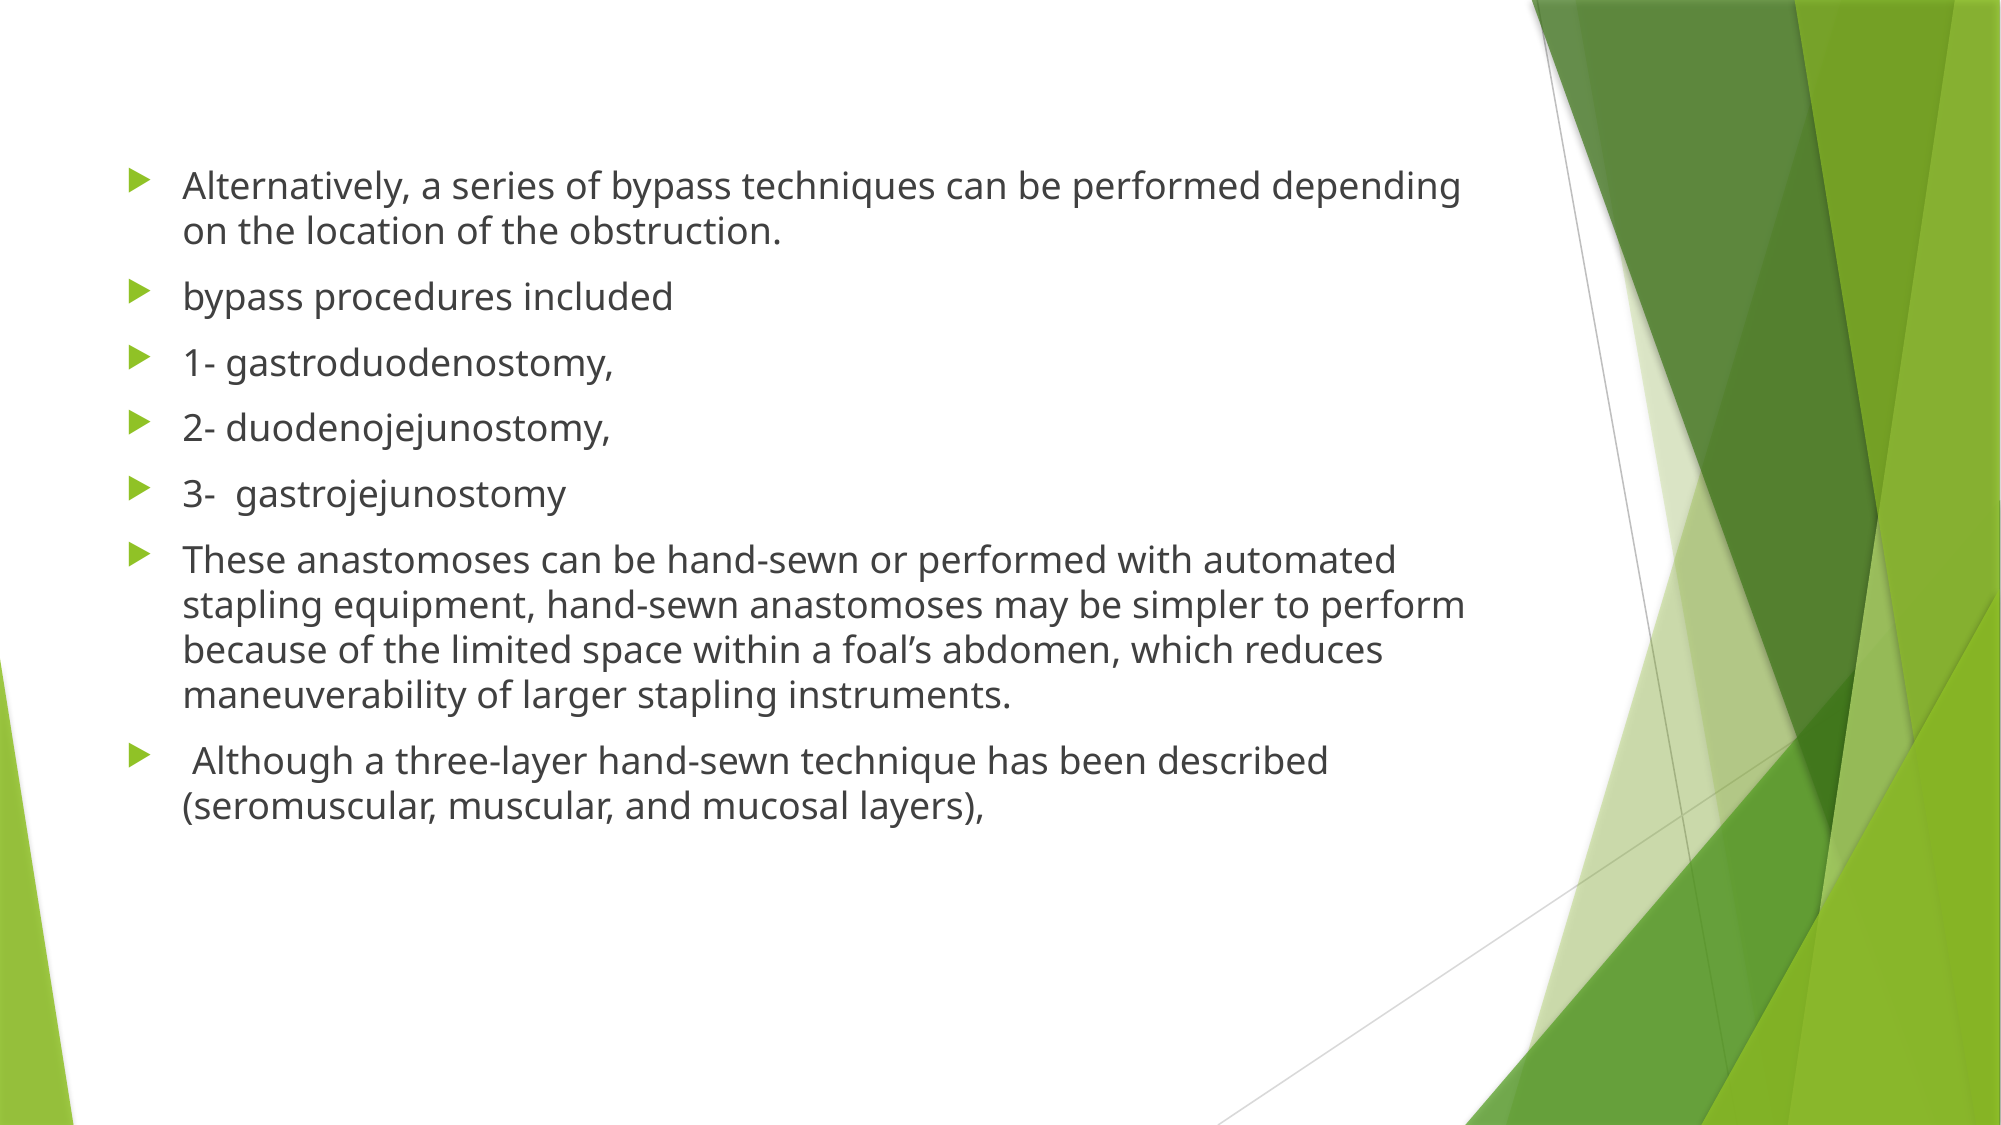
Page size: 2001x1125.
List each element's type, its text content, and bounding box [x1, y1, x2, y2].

list Alternatively, a series of bypass techniques can be performed depending on the location of the obstruction. bypass procedures included 1- gastroduodenostomy, 2- duodenojejunostomy, 3- gastrojejunostomy These anastomoses can be hand-sewn or performed with automated stapling equipment, hand-sewn anastomoses may be simpler to perform because of the limited space within a foal’s abdomen, which reduces maneuverability of larger stapling instruments. Although a three-layer hand-sewn technique has been described (seromuscular, muscular, and mucosal layers), [111, 154, 1522, 992]
